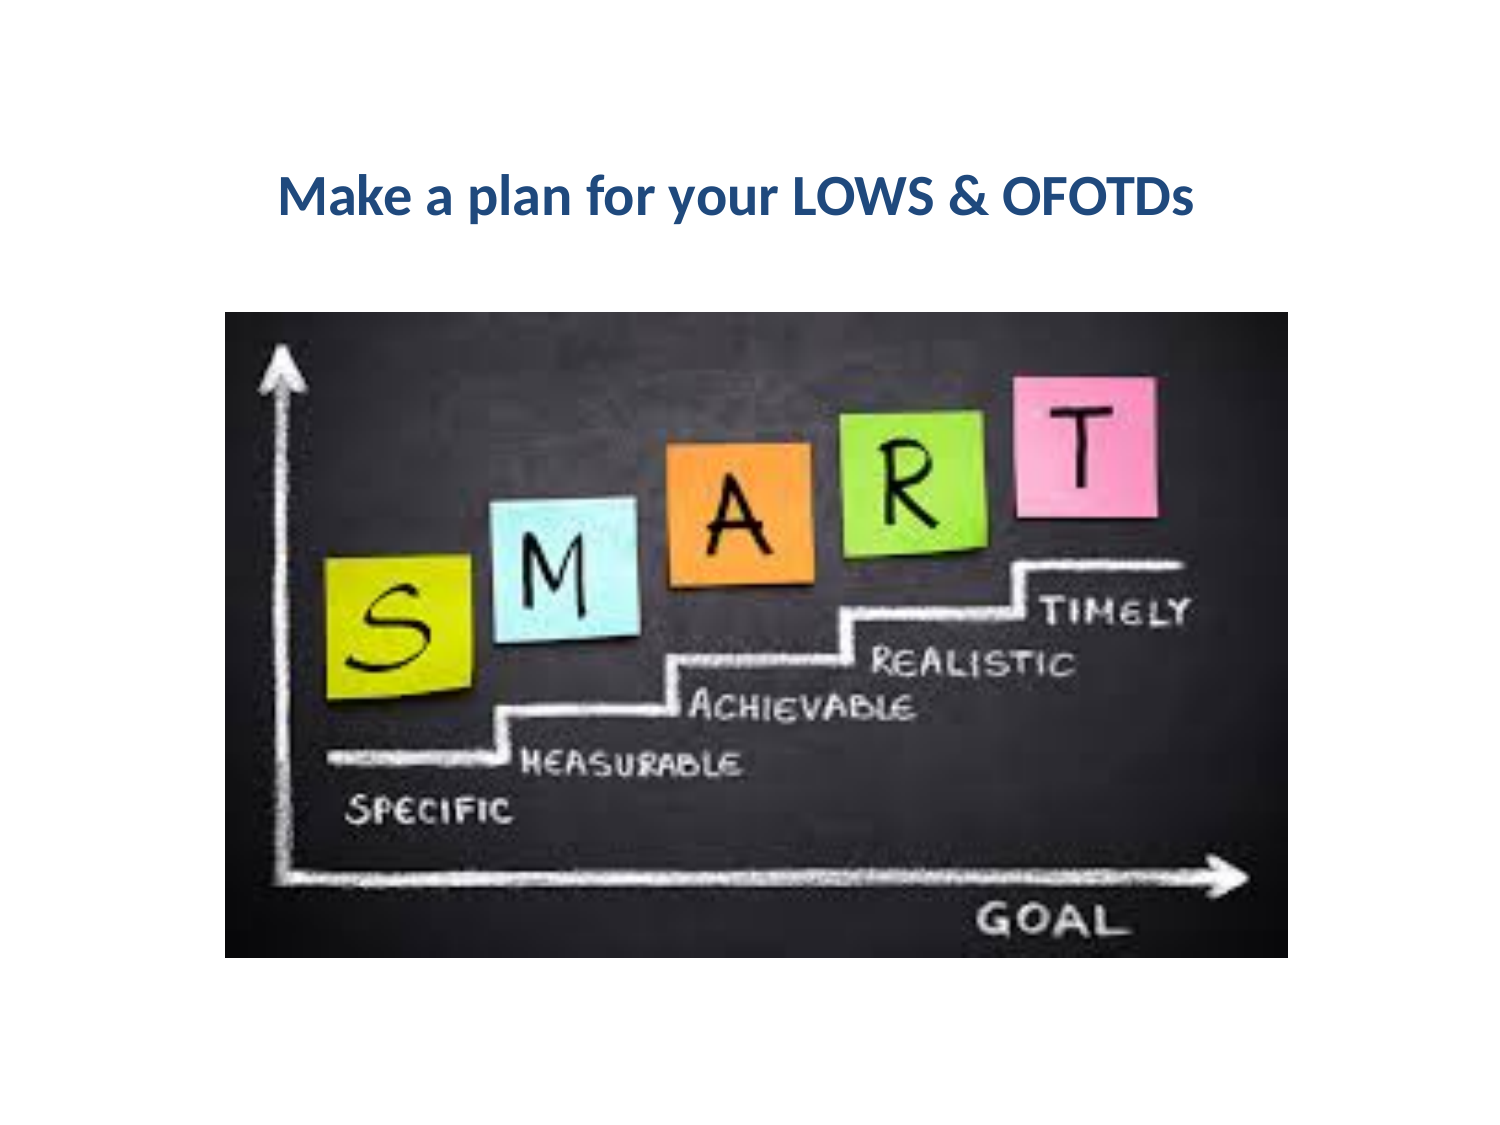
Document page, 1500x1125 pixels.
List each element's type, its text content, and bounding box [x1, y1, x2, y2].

text_box Make a plan for your LOWS & OFOTDs [262, 149, 1413, 235]
picture [224, 312, 1288, 959]
